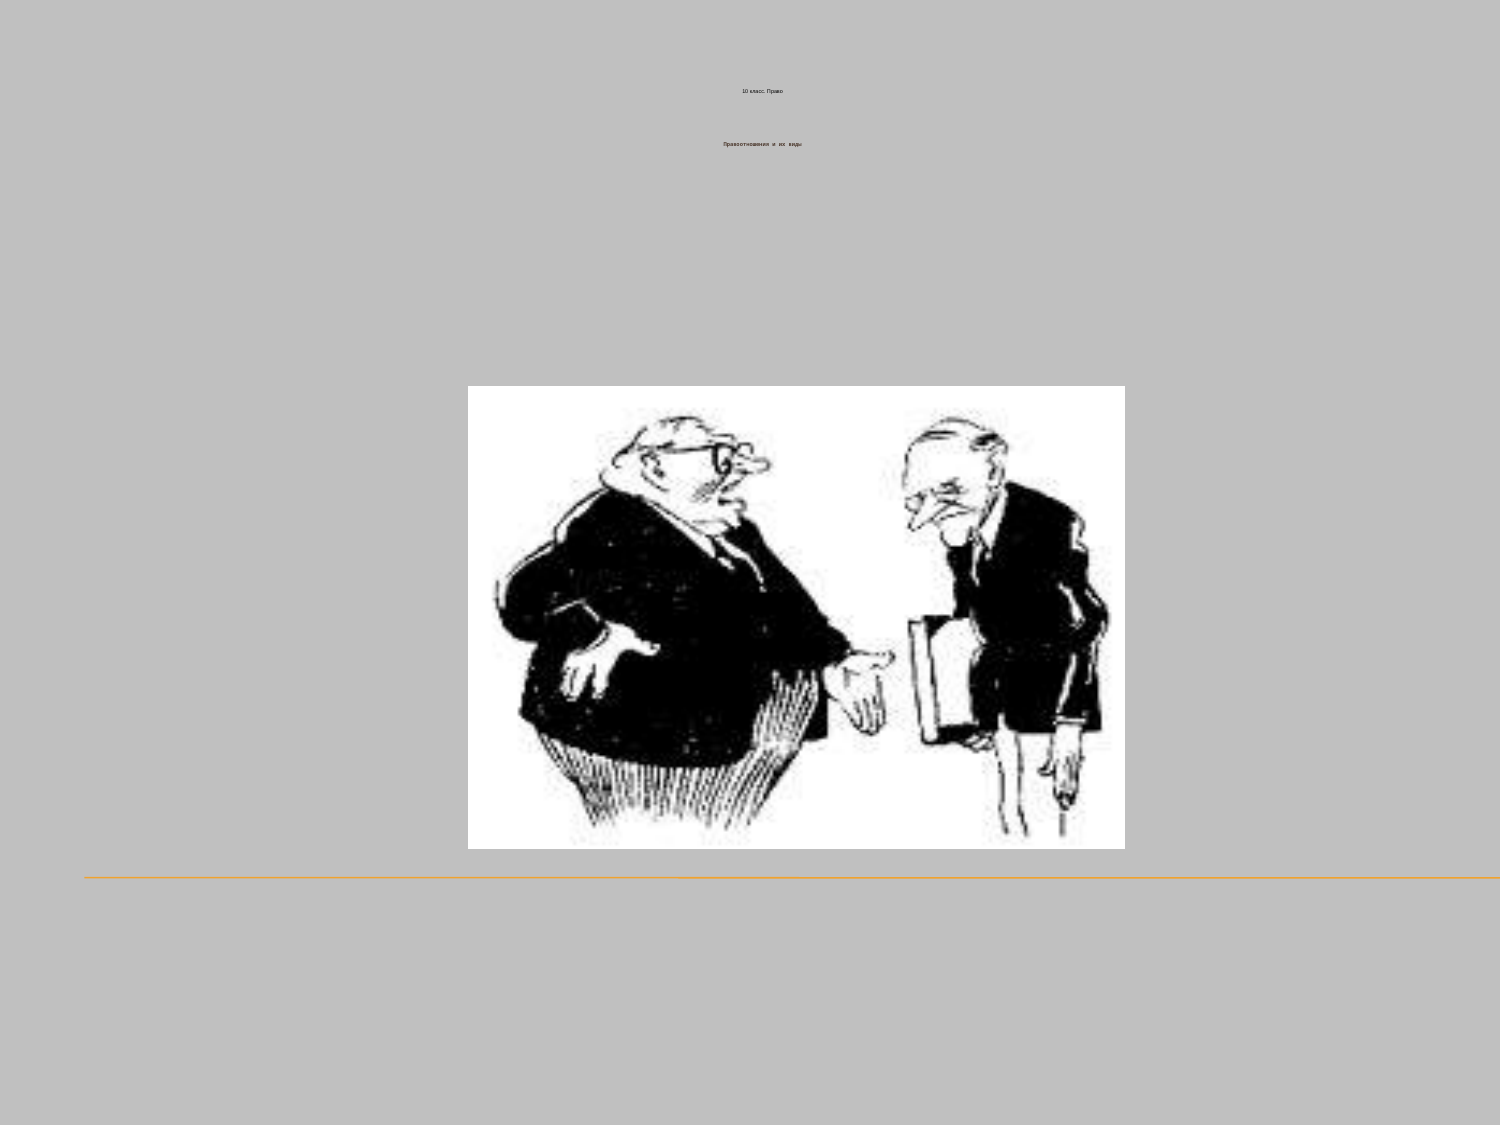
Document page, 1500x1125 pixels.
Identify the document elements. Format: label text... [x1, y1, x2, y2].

title 10 класс. Право Правоотношения и их виды [50, 75, 1475, 213]
picture [468, 386, 1125, 850]
